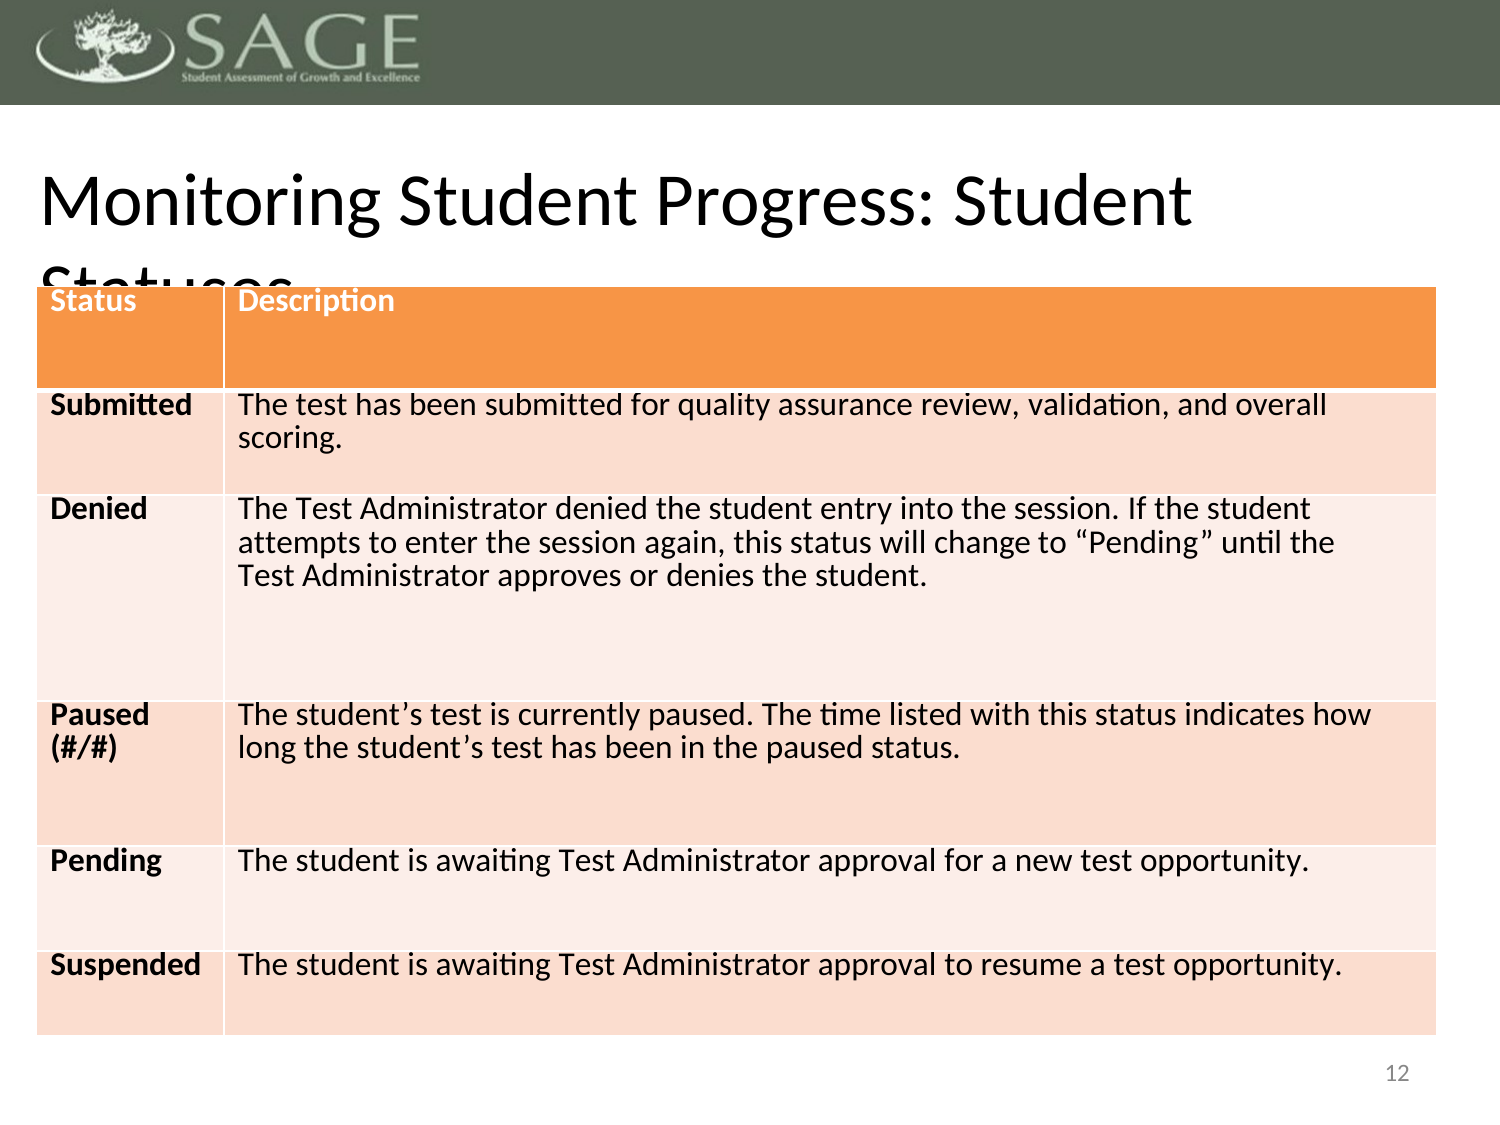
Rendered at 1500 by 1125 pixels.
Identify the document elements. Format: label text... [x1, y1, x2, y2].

table_cell Denied [37, 496, 223, 700]
table_cell The student is awaiting Test Administrator approval to resume a test opportunity. [225, 952, 1436, 1035]
table_cell Pending [37, 847, 223, 950]
table_cell Paused (#/#) [37, 702, 223, 845]
table_cell The test has been submitted for quality assurance review, validation, and overall scoring. [225, 393, 1436, 494]
table_cell The student is awaiting Test Administrator approval for a new test opportunity. [225, 847, 1436, 950]
table_cell Suspended [37, 952, 223, 1035]
table_cell Submitted [37, 393, 223, 494]
slide_number 11 [1380, 1056, 1415, 1125]
text_box [0, 0, 1500, 105]
table_cell The Test Administrator denied the student entry into the session. If the student attempts to enter the session again, this status will change to “Pending” until the Test Administrator approves or denies the student. [225, 496, 1436, 700]
table_header Status [37, 287, 223, 388]
table_header Description [225, 287, 1436, 388]
table_cell The student’s test is currently paused. The time listed with this status indicates how long the student’s test has been in the paused status. [225, 702, 1436, 845]
text_box Monitoring Student Progress: Student Statuses [37, 150, 1463, 331]
